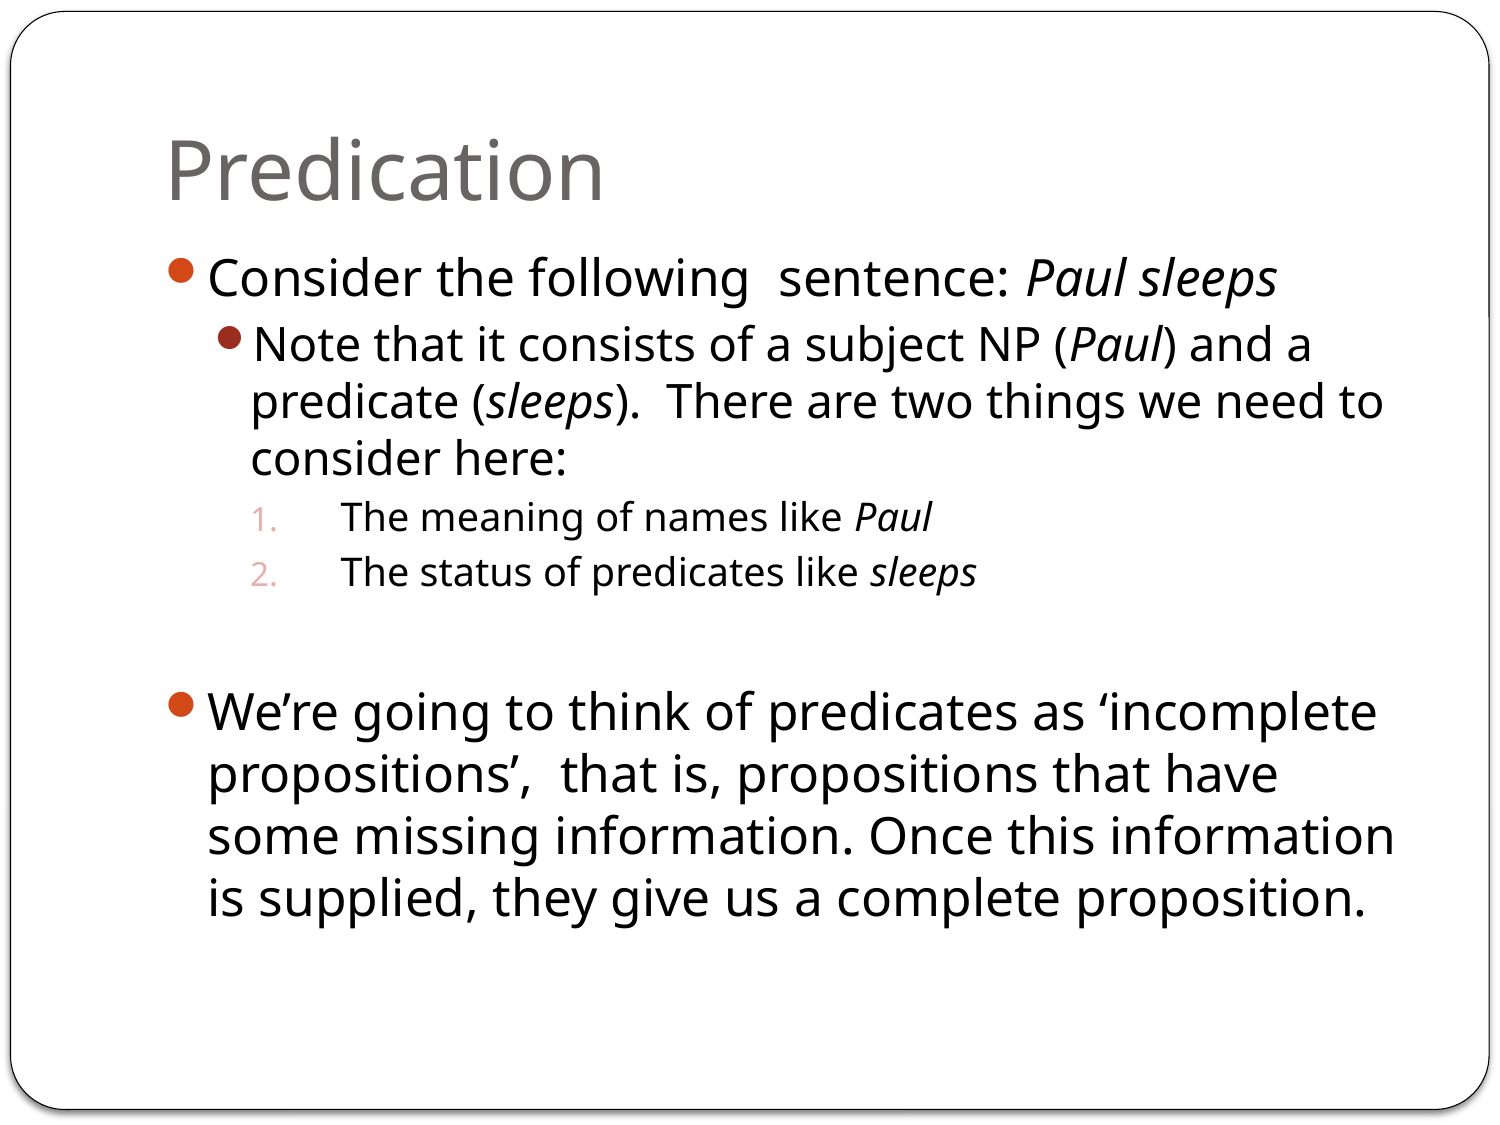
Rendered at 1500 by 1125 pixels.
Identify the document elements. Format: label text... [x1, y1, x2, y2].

list Consider the following sentence: Paul sleeps Note that it consists of a subject NP (Paul) and a predicate (sleeps). There are two things we need to consider here: The meaning of names like Paul The status of predicates like sleeps We’re going to think of predicates as ‘incomplete propositions’, that is, propositions that have some missing information. Once this information is supplied, they give us a complete proposition. [150, 237, 1425, 988]
title Predication [150, 45, 1425, 233]
